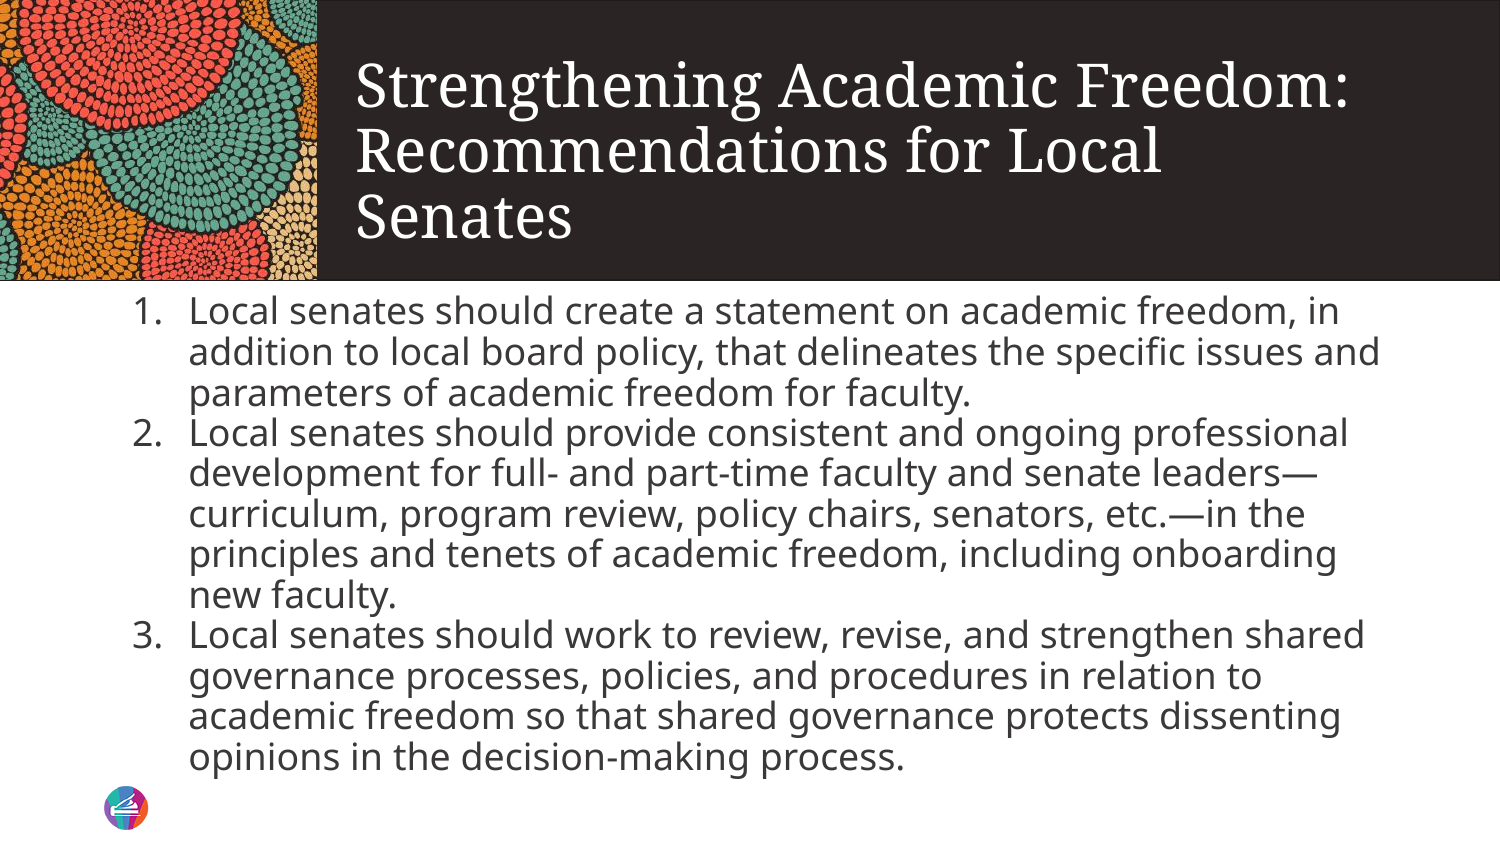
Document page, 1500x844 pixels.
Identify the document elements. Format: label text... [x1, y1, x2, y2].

picture [102, 784, 149, 831]
title Strengthening Academic Freedom: Recommendations for Local Senates [343, 49, 1397, 257]
picture [0, 0, 317, 280]
list Local senates should create a statement on academic freedom, in addition to local board policy, that delineates the specific issues and parameters of academic freedom for faculty. Local senates should provide consistent and ongoing professional development for full- and part-time faculty and senate leaders—curriculum, program review, policy chairs, senators, etc.—in the principles and tenets of academic freedom, including onboarding new faculty. Local senates should work to review, revise, and strengthen shared governance processes, policies, and procedures in relation to academic freedom so that shared governance protects dissenting opinions in the decision-making process. [102, 287, 1397, 767]
